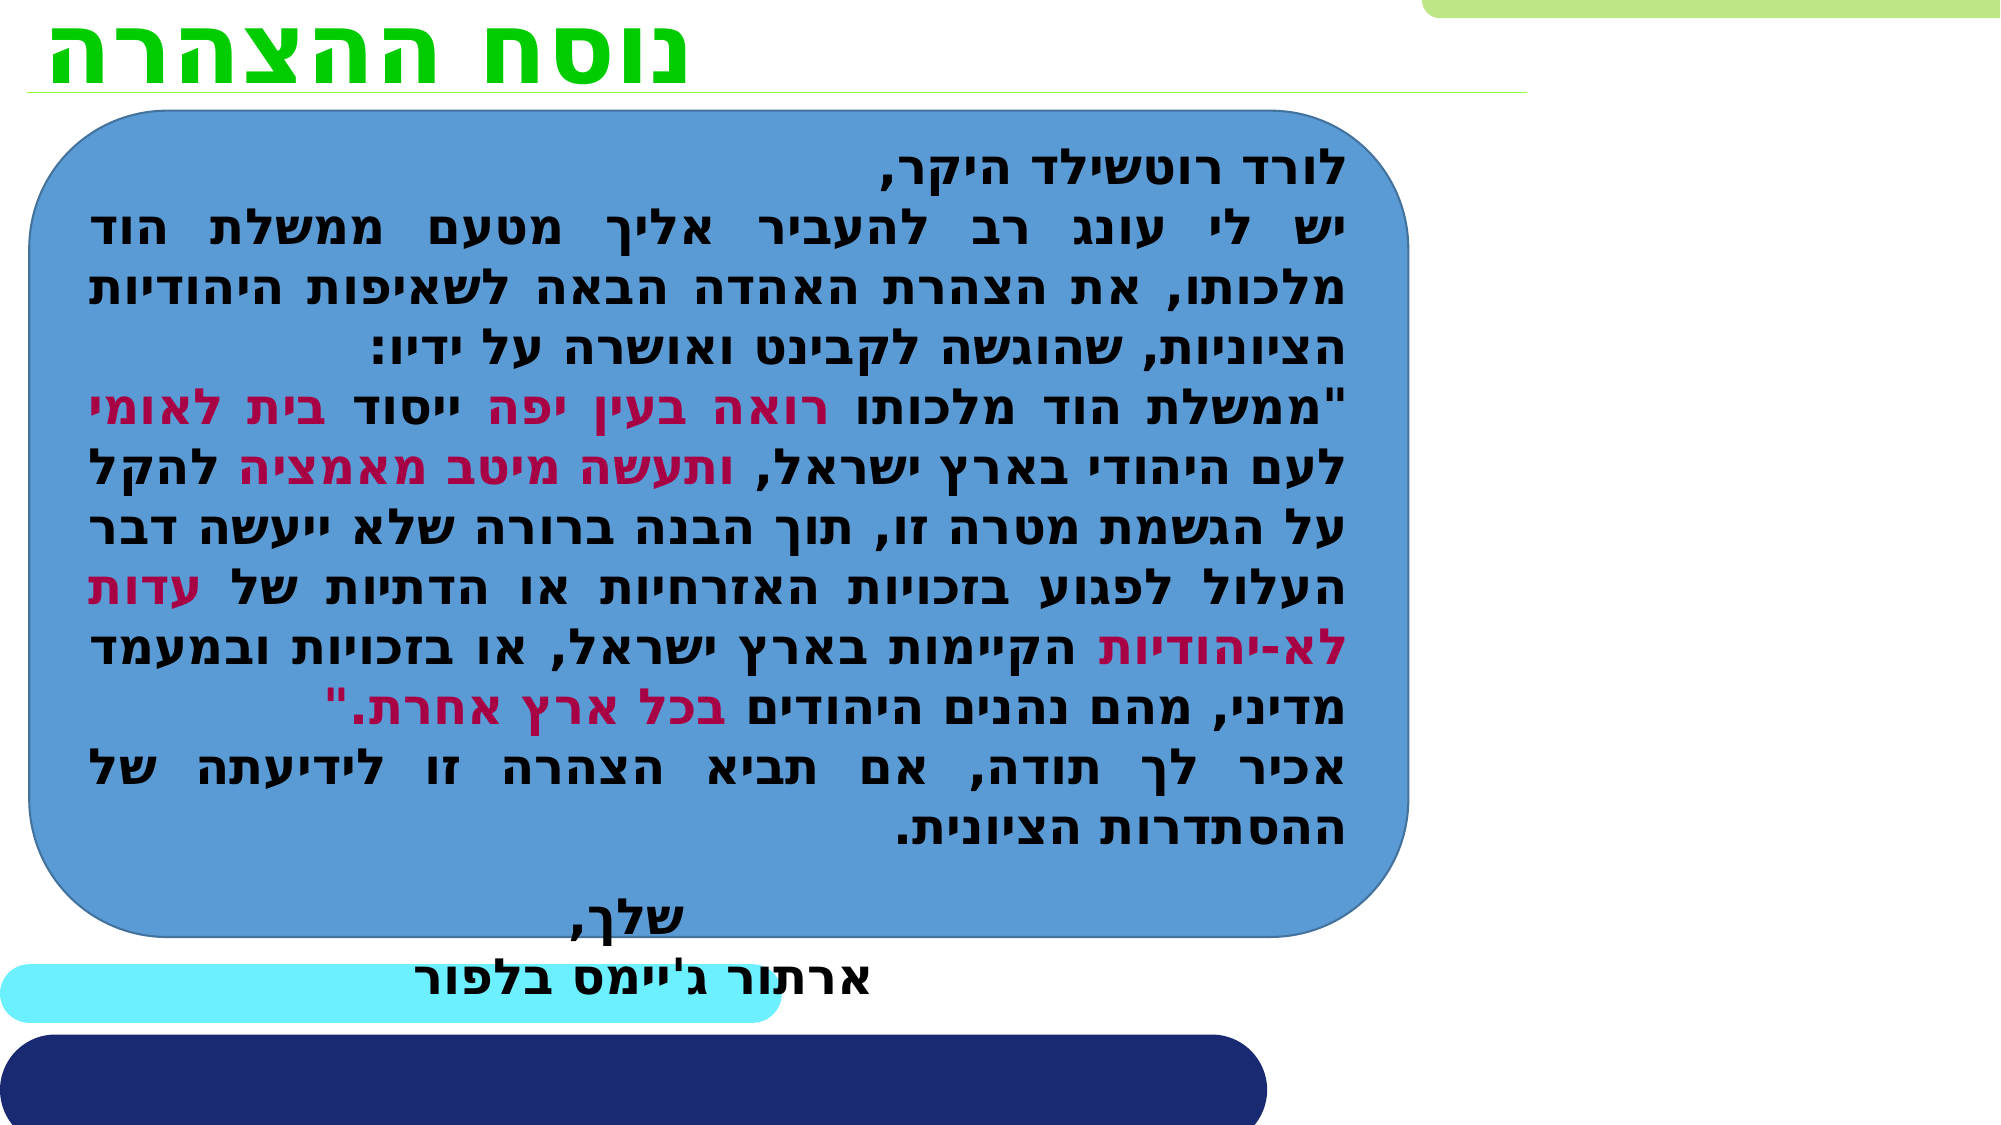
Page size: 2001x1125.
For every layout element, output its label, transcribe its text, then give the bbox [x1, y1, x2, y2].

text_box לורד רוטשילד היקר, יש לי עונג רב להעביר אליך מטעם ממשלת הוד מלכותו, את הצהרת האהדה הבאה לשאיפות היהודיות הציוניות, שהוגשה לקבינט ואושרה על ידיו: "ממשלת הוד מלכותו רואה בעין יפה ייסוד בית לאומי לעם היהודי בארץ ישראל, ותעשה מיטב מאמציה להקל על הגשמת מטרה זו, תוך הבנה ברורה שלא ייעשה דבר העלול לפגוע בזכויות האזרחיות או הדתיות של עדות לא-יהודיות הקיימות בארץ ישראל, או בזכויות ובמעמד מדיני, מהם נהנים היהודים בכל ארץ אחרת." אכיר לך תודה, אם תביא הצהרה זו לידיעתה של ההסתדרות הציונית. שלך, ארתור ג'יימס בלפור [74, 118, 1364, 1012]
text_box נוסח ההצהרה [29, 93, 1440, 230]
text_box נוסח ההצהרה [29, 0, 1440, 92]
text_box [1364, 230, 1410, 902]
text_box [28, 230, 74, 903]
